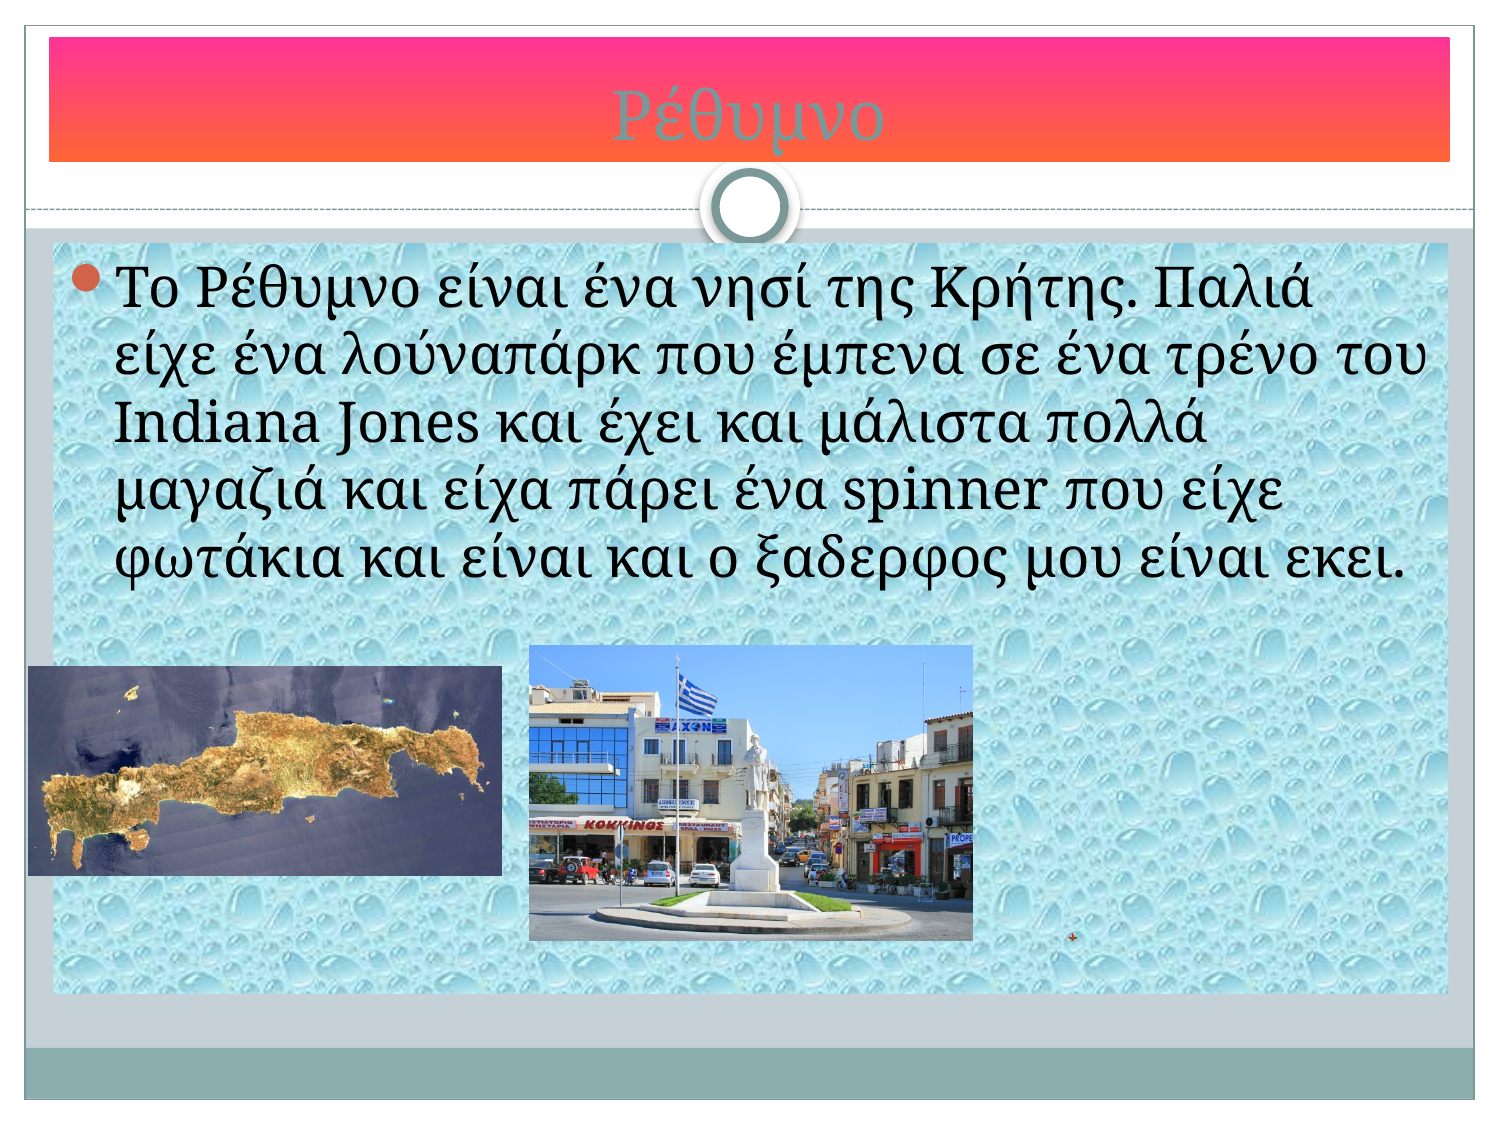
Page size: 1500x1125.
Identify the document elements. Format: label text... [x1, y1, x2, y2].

picture [529, 644, 973, 941]
title Ρέθυμνο [49, 37, 1450, 162]
picture [28, 666, 502, 877]
text_box [1068, 933, 1078, 942]
list Το Ρέθυμνο είναι ένα νησί της Κρήτης. Παλιά είχε ένα λούναπάρκ που έμπενα σε ένα τρένο του Indiana Jones και έχει και μάλιστα πολλά μαγαζιά και είχα πάρει ένα spinner που είχε φωτάκια και είναι και ο ξαδερφος μου είναι εκει. [53, 243, 1449, 994]
